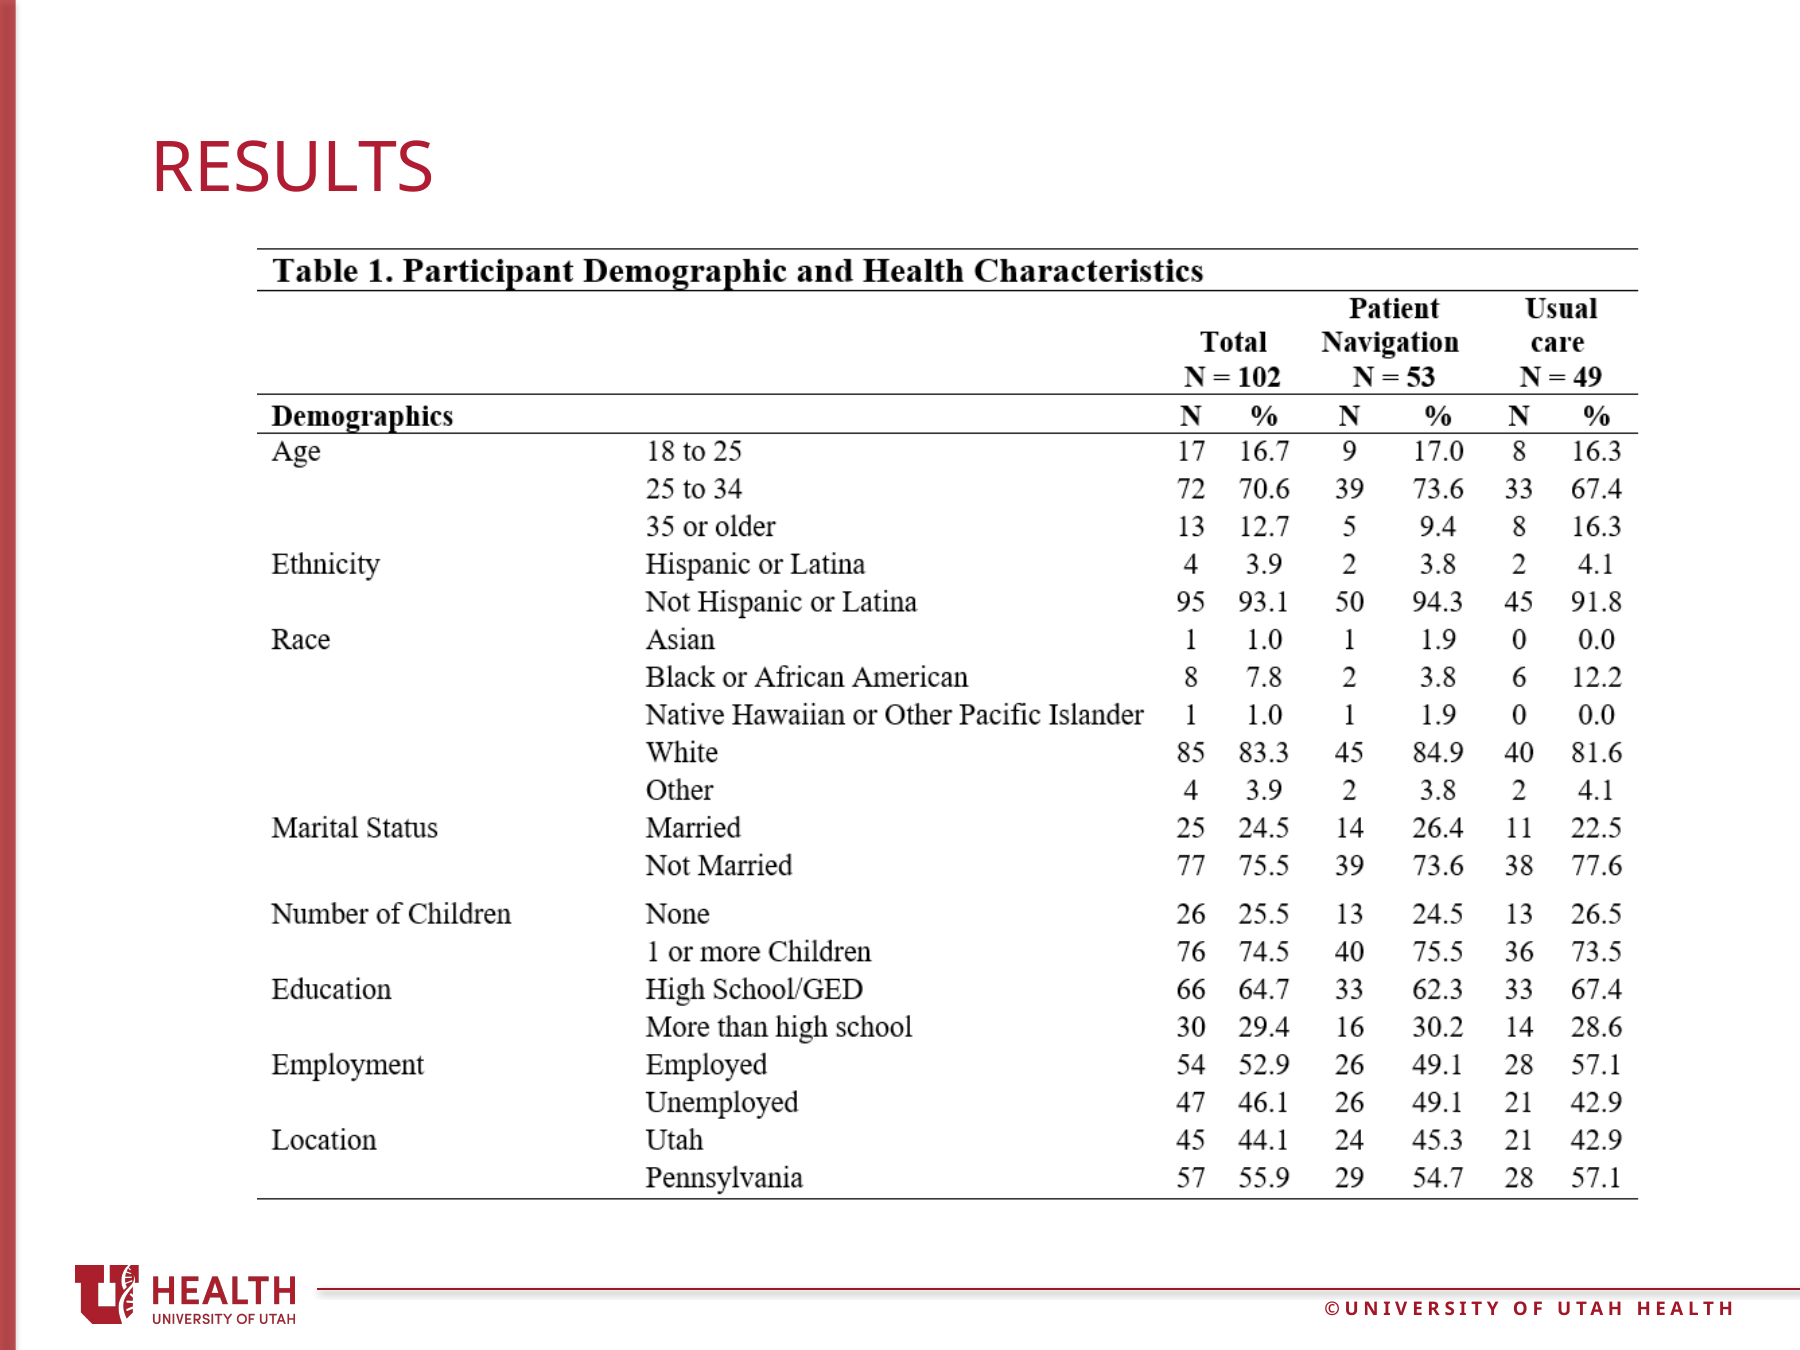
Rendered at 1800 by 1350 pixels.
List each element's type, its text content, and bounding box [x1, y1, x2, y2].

title Results [135, 113, 1710, 223]
picture [75, 1265, 295, 1324]
picture [257, 242, 1641, 1202]
